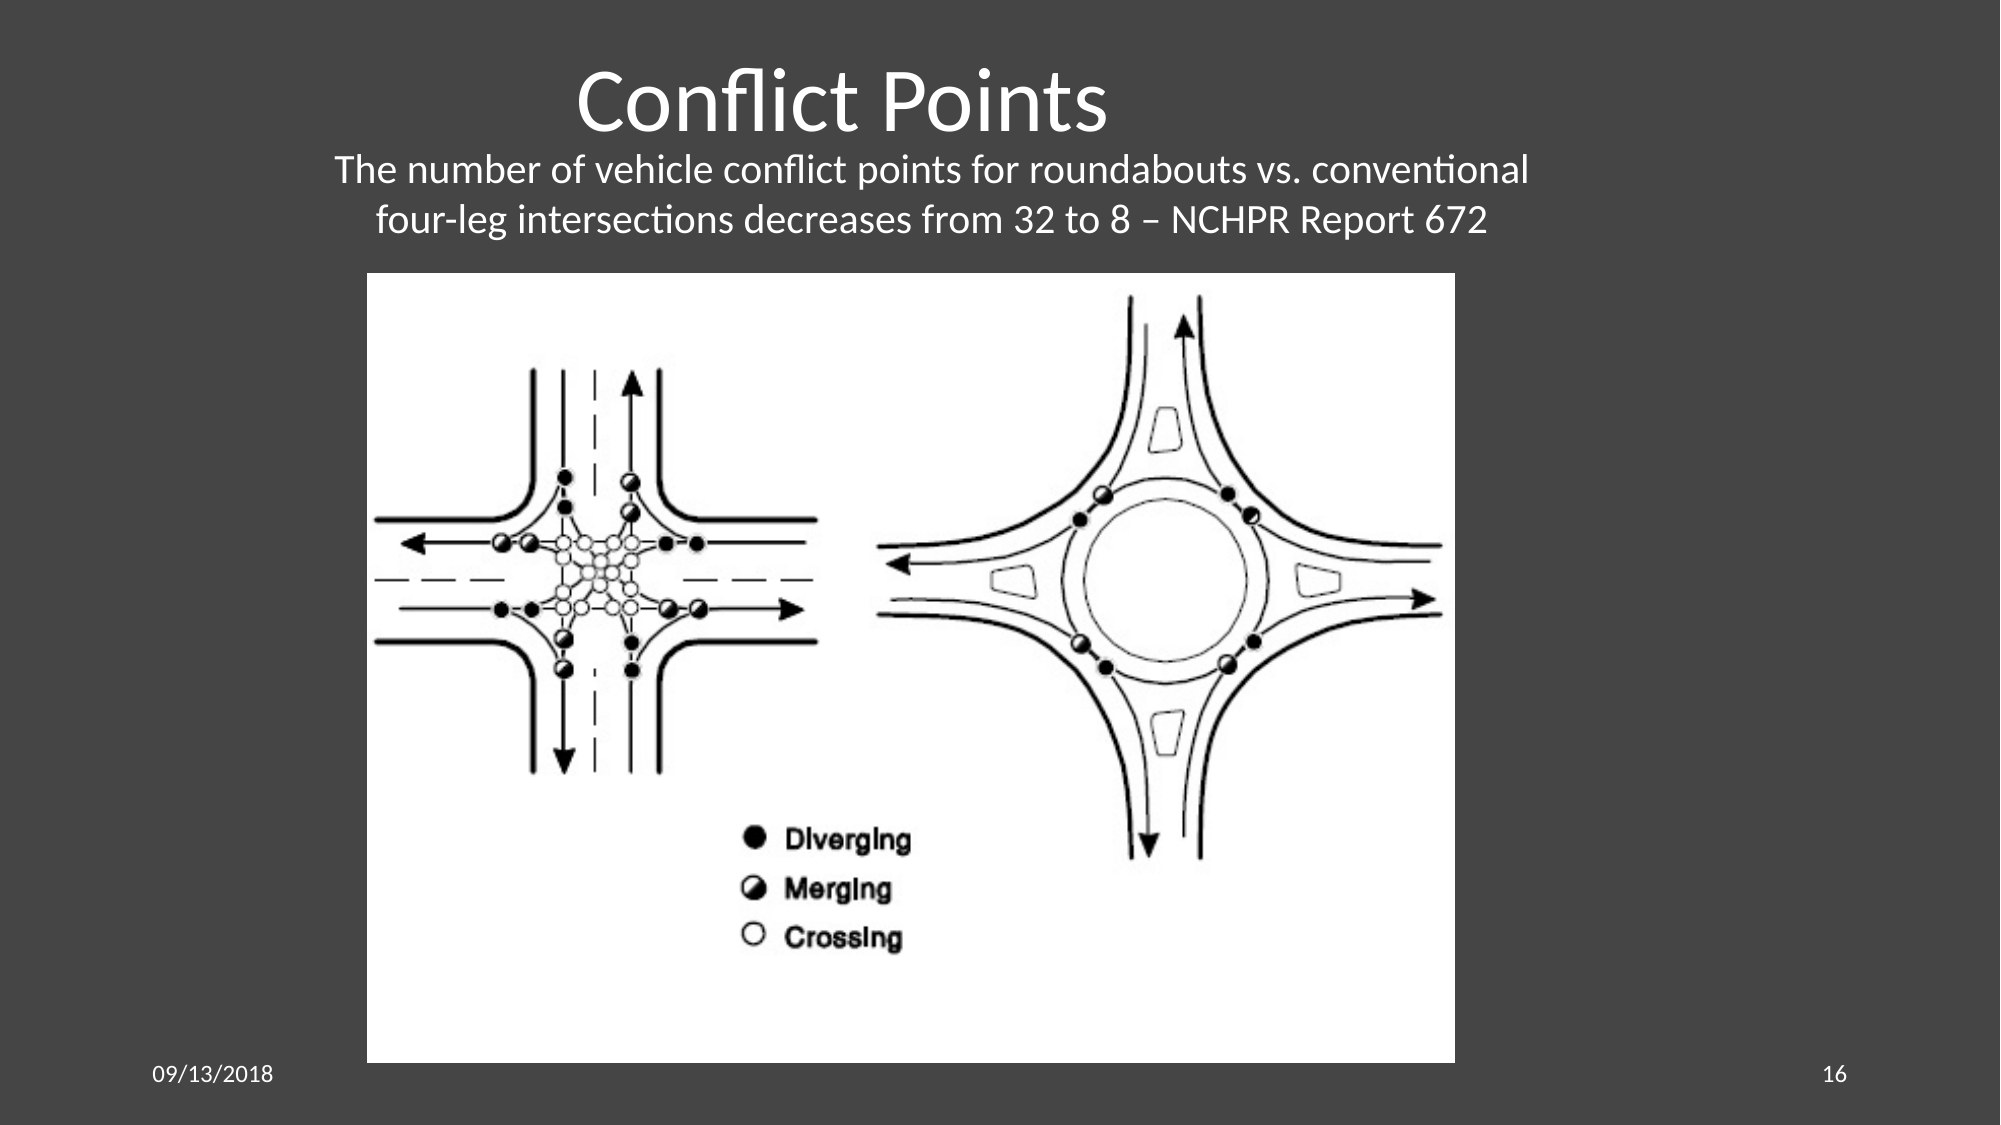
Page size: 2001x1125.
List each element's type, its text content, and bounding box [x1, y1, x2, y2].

text_box The number of vehicle conflict points for roundabouts vs. conventional four-leg intersections decreases from 32 to 8 – NCHPR Report 672 [319, 134, 1546, 250]
slide_number 16 [1412, 1042, 1863, 1103]
text_box Conflict Points [561, 31, 1126, 134]
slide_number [137, 1042, 588, 1103]
picture [367, 273, 1455, 1063]
